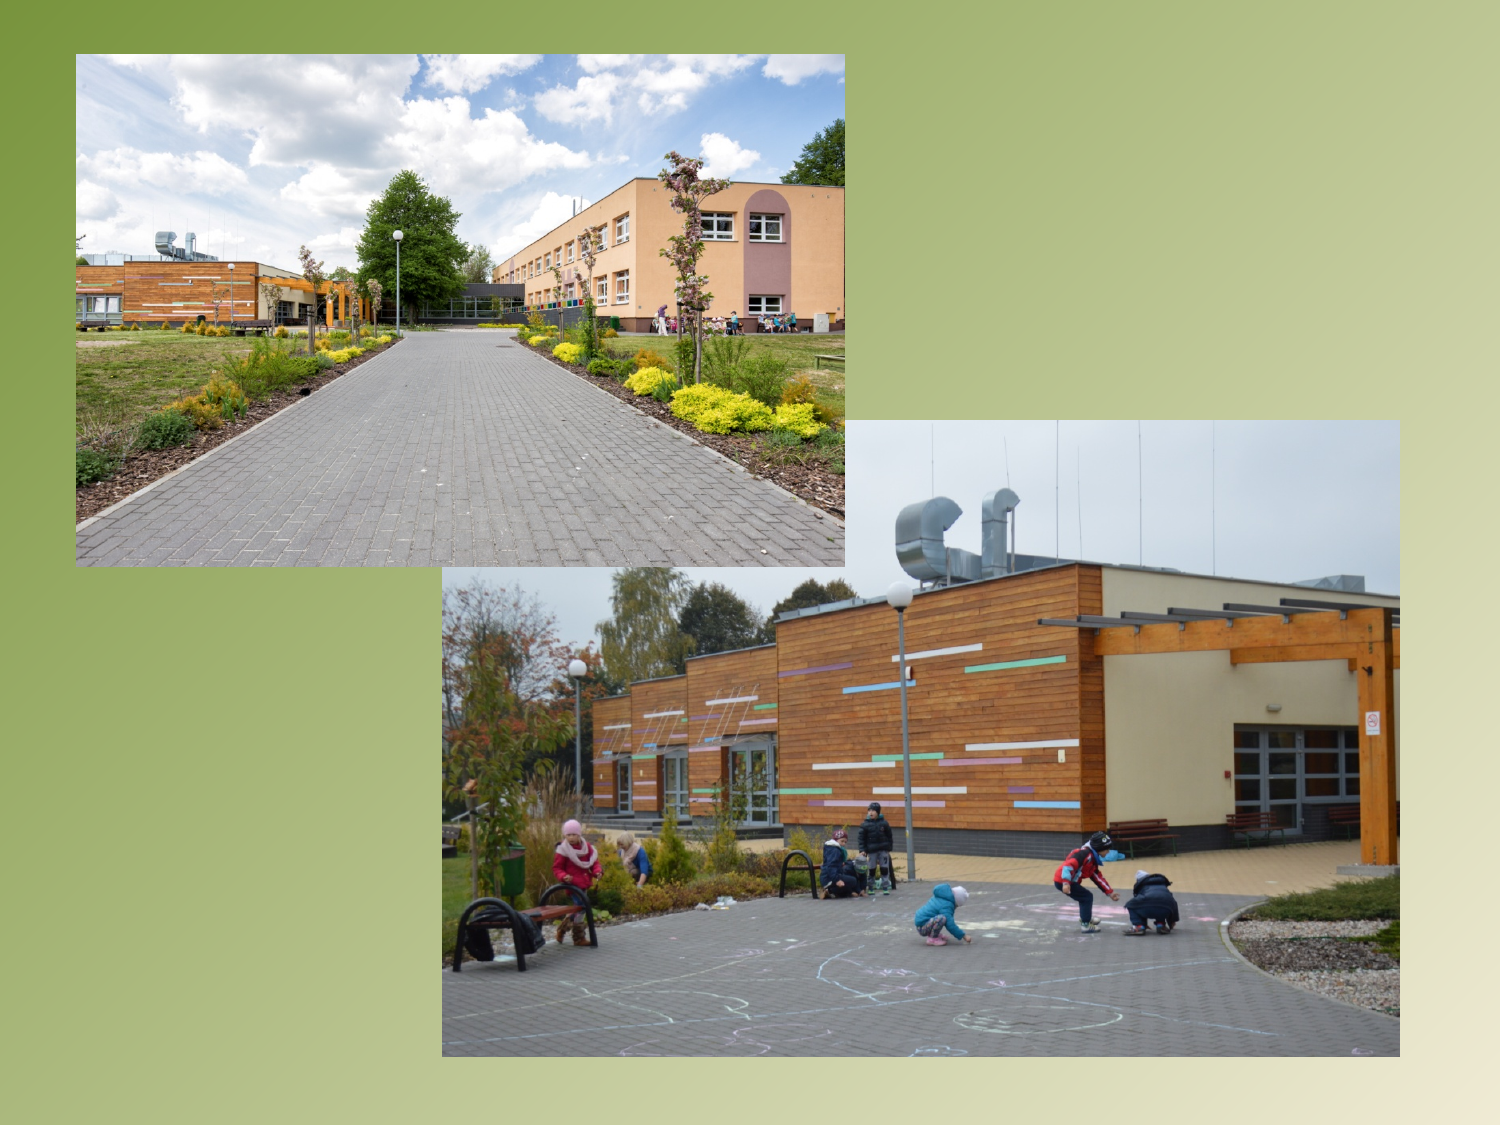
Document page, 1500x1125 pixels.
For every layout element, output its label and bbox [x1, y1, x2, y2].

picture [442, 420, 1400, 1058]
list [76, 54, 845, 567]
